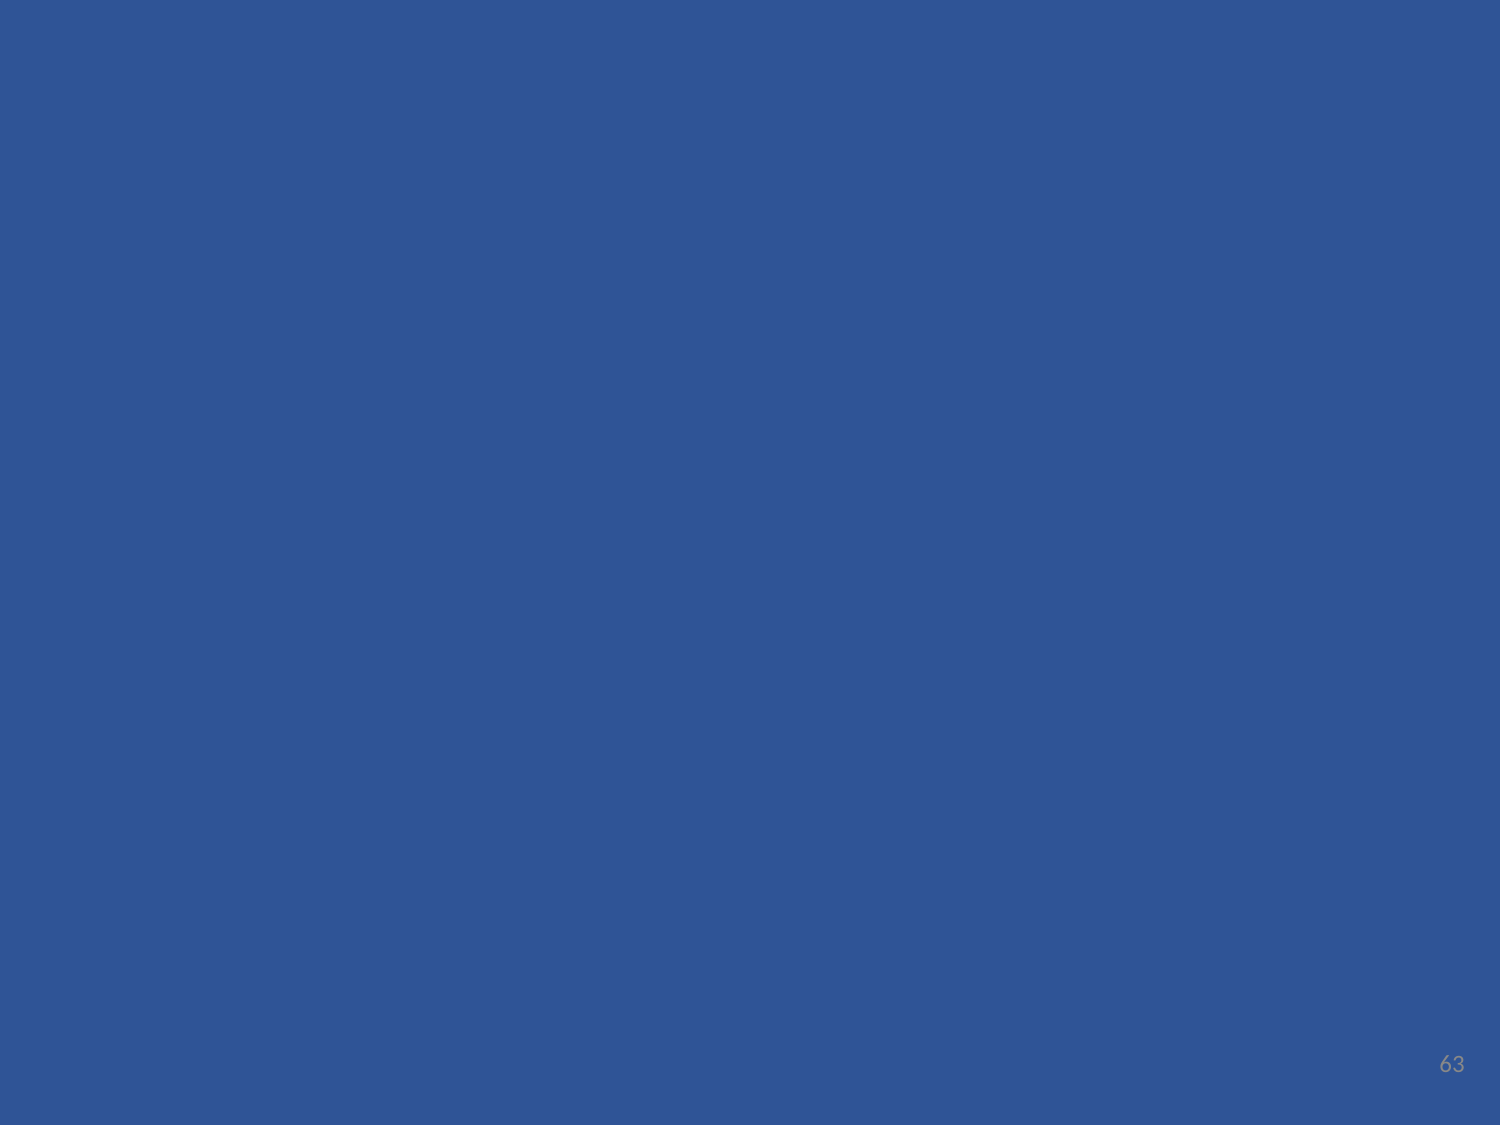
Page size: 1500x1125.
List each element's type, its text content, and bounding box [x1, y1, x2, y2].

slide_number ‹#› [1389, 1019, 1480, 1106]
